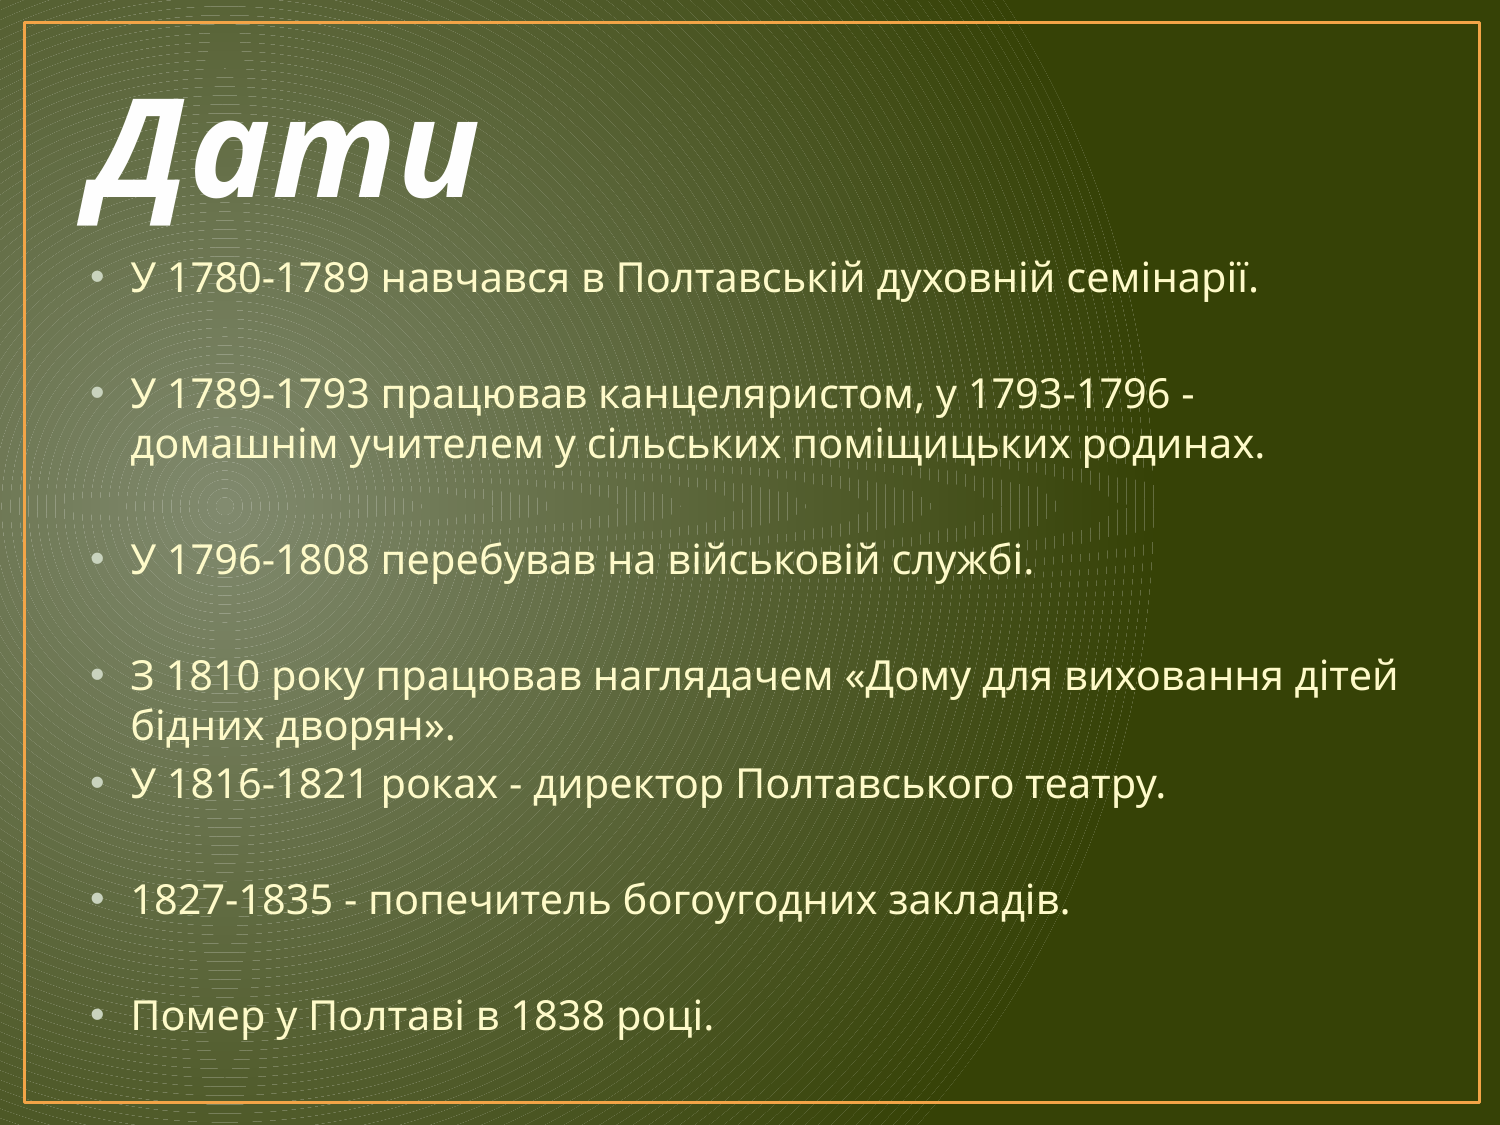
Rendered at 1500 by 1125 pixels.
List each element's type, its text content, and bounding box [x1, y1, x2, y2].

list У 1780-1789 навчався в Полтавській духовній семінарії. У 1789-1793 працював канцеляристом, у 1793-1796 - домашнім учителем у сільських поміщицьких родинах. У 1796-1808 перебував на військовій службі. З 1810 року працював наглядачем «Дому для виховання дітей бідних дворян». У 1816-1821 роках - директор Полтавського театру. 1827-1835 - попечитель богоугодних закладів. Помер у Полтаві в 1838 році. [75, 243, 1425, 1047]
title Дати [75, 45, 1425, 233]
